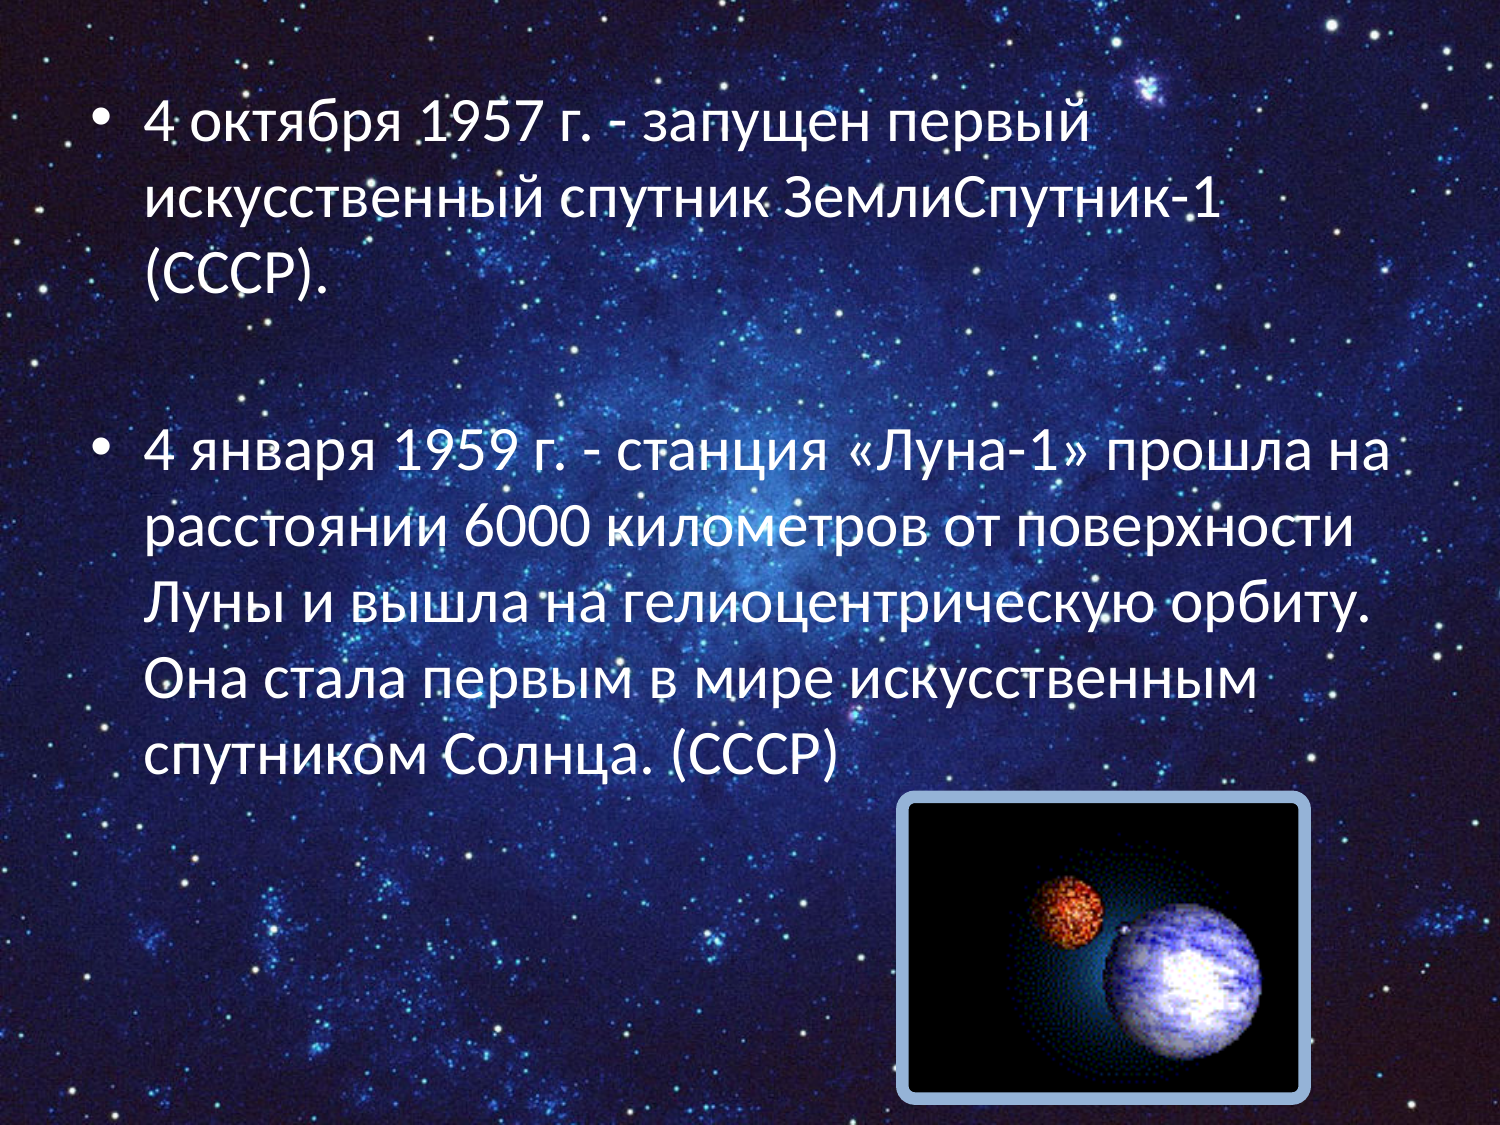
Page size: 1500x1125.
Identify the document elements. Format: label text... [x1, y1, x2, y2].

list 4 октября 1957 г. - запущен первый искусственный спутник ЗемлиСпутник-1 (СССР). 4 января 1959 г. - станция «Луна-1» прошла на расстоянии 6000 километров от поверхности Луны и вышла на гелиоцентрическую орбиту. Она стала первым в мире искусственным спутником Солнца. (СССР) [75, 70, 1425, 868]
picture [0, 0, 1500, 1125]
